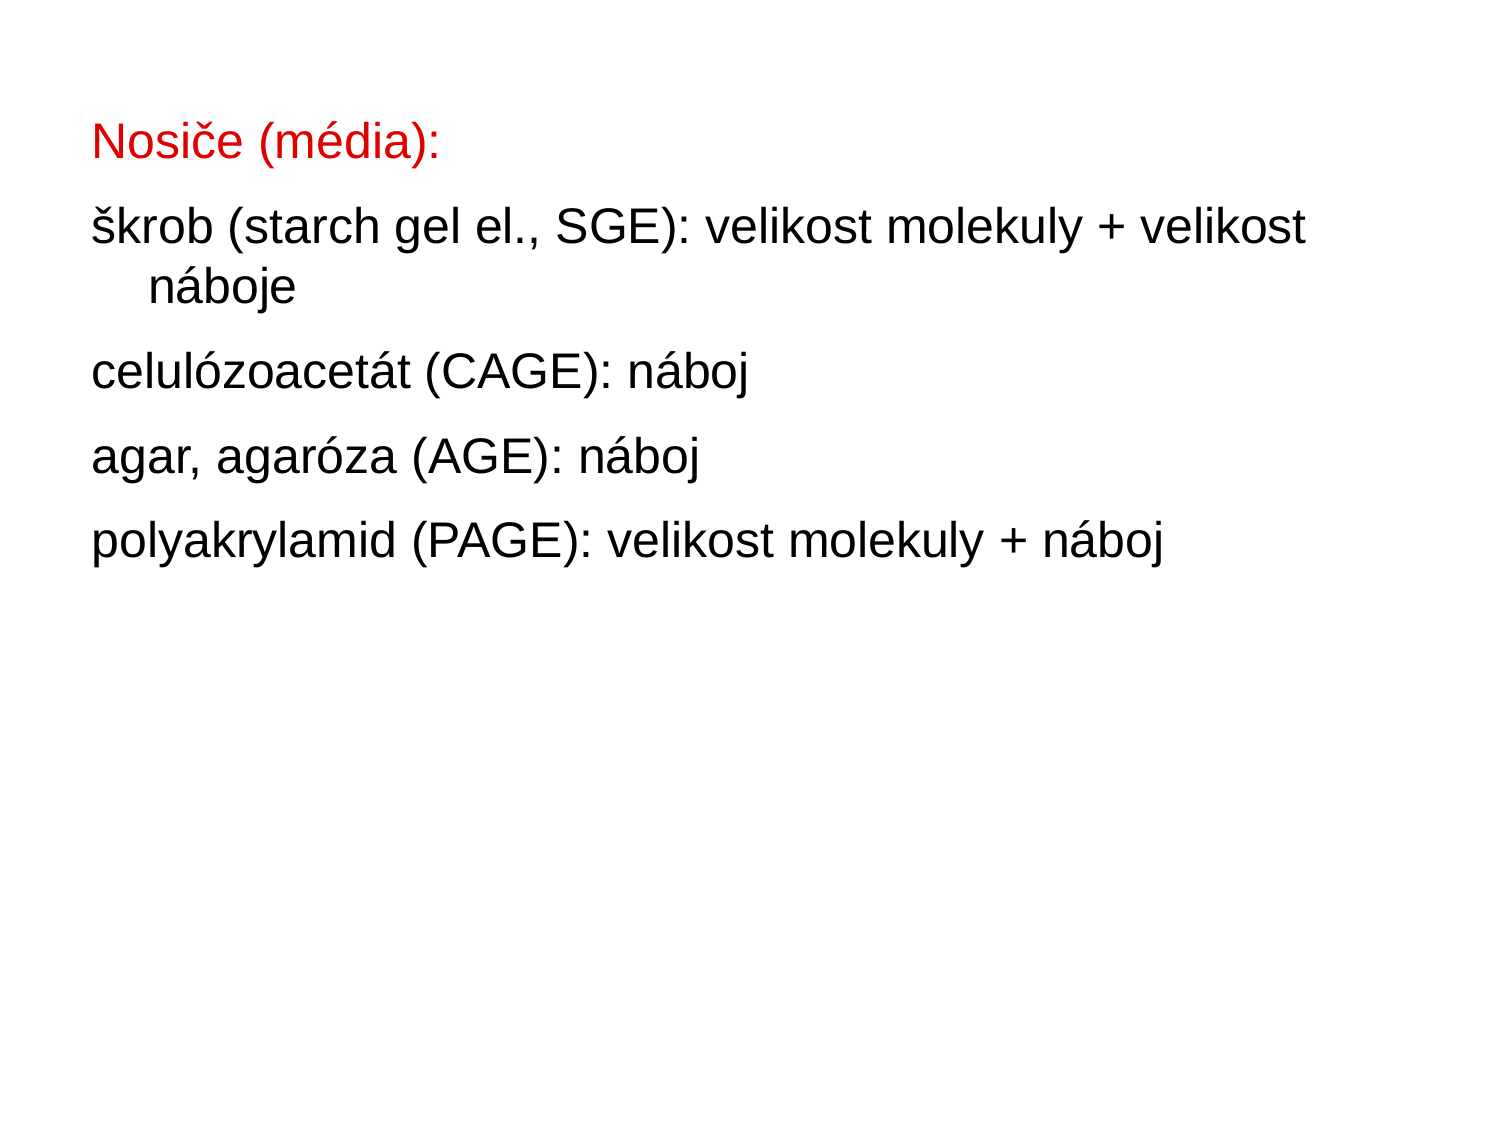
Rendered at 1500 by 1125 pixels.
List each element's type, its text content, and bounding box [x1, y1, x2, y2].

list Nosiče (média): škrob (starch gel el., SGE): velikost molekuly + velikost náboje celulózoacetát (CAGE): náboj agar, agaróza (AGE): náboj polyakrylamid (PAGE): velikost molekuly + náboj [76, 100, 1401, 629]
